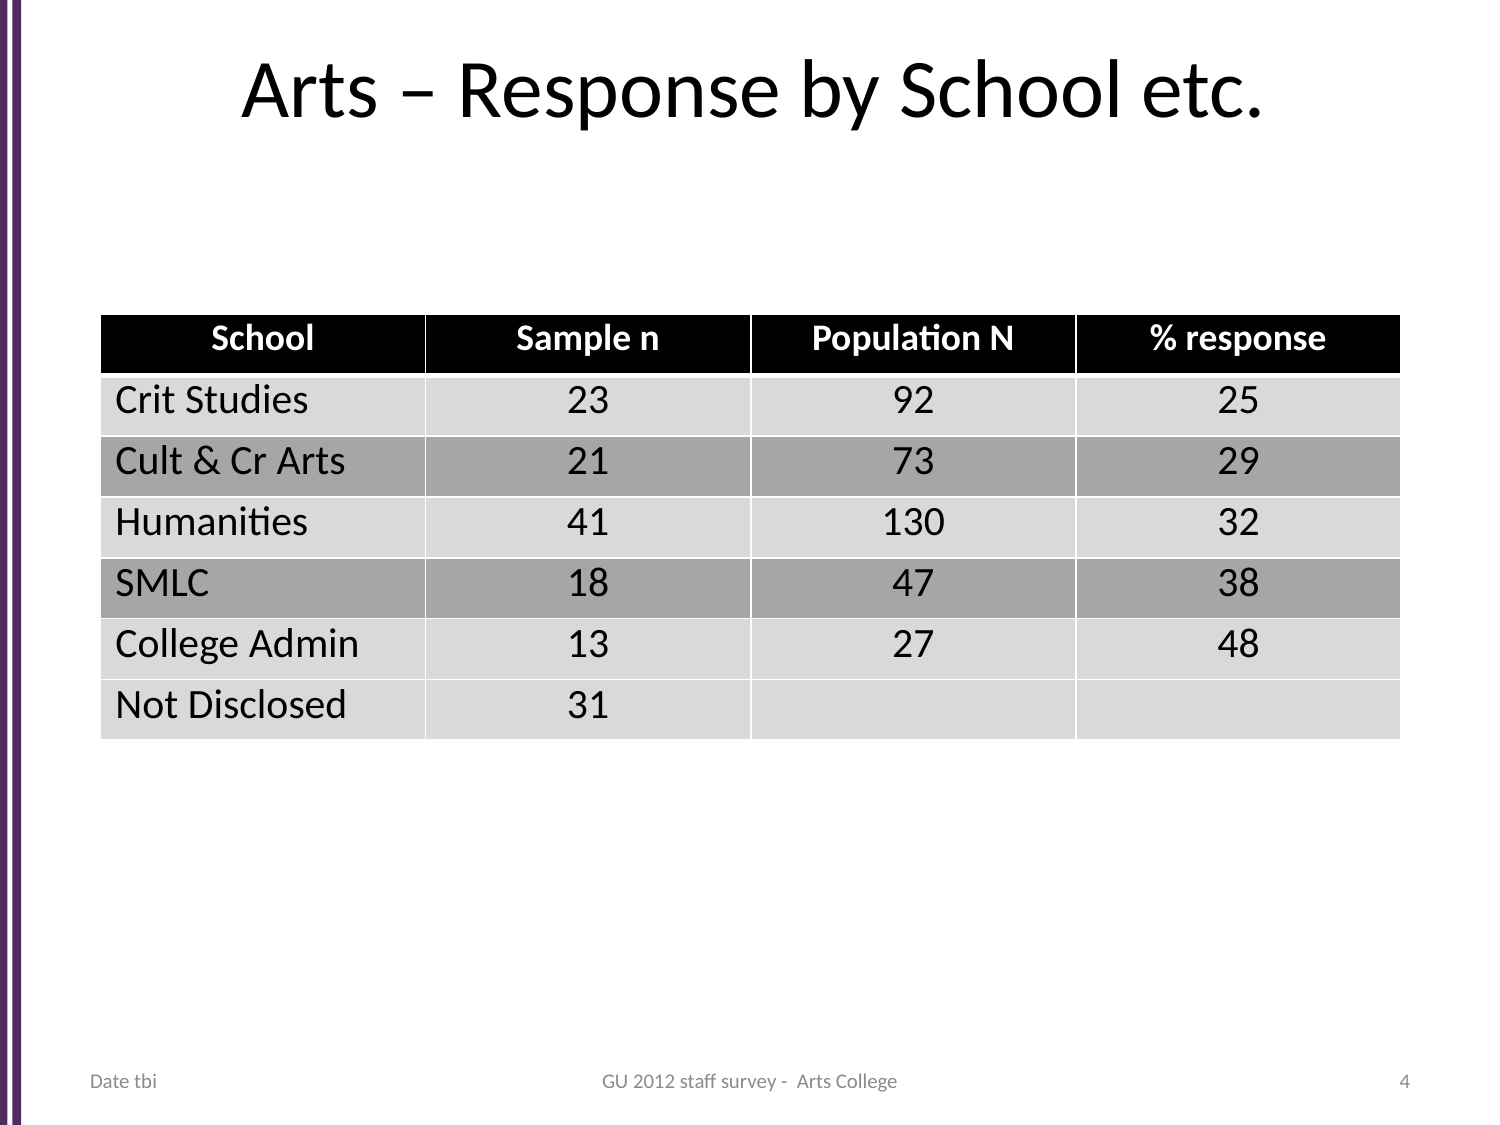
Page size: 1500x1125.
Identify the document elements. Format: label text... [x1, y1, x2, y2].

table_cell 92 [752, 378, 1075, 435]
table_cell 47 [752, 559, 1075, 618]
table_cell Humanities [101, 498, 425, 557]
table_cell 25 [1077, 378, 1400, 435]
table_cell [752, 680, 1075, 739]
table_cell 18 [426, 559, 750, 618]
slide_number Date tbi [75, 1058, 425, 1103]
table_cell 41 [426, 498, 750, 557]
table_cell [1077, 680, 1400, 739]
table_cell 38 [1077, 559, 1400, 618]
table_cell Crit Studies [101, 378, 425, 435]
table_cell 48 [1077, 619, 1400, 679]
slide_number 4 [1074, 1058, 1425, 1103]
table_cell 27 [752, 619, 1075, 679]
table_cell 32 [1077, 498, 1400, 557]
table_cell Cult & Cr Arts [101, 437, 425, 496]
footer GU 2012 staff survey - Arts College [512, 1058, 988, 1103]
table_cell Not Disclosed [101, 680, 425, 739]
table_header % response [1077, 315, 1400, 373]
table_cell 29 [1077, 437, 1400, 496]
title Arts – Response by School etc. [75, 19, 1434, 149]
table_cell 23 [426, 378, 750, 435]
table_header Population N [752, 315, 1075, 373]
table_cell 21 [426, 437, 750, 496]
table_cell College Admin [101, 619, 425, 679]
table_header School [101, 315, 425, 373]
table_cell 13 [426, 619, 750, 679]
table_cell SMLC [101, 559, 425, 618]
table_cell 31 [426, 680, 750, 739]
table_header Sample n [426, 315, 750, 373]
table_cell 130 [752, 498, 1075, 557]
table_cell 73 [752, 437, 1075, 496]
